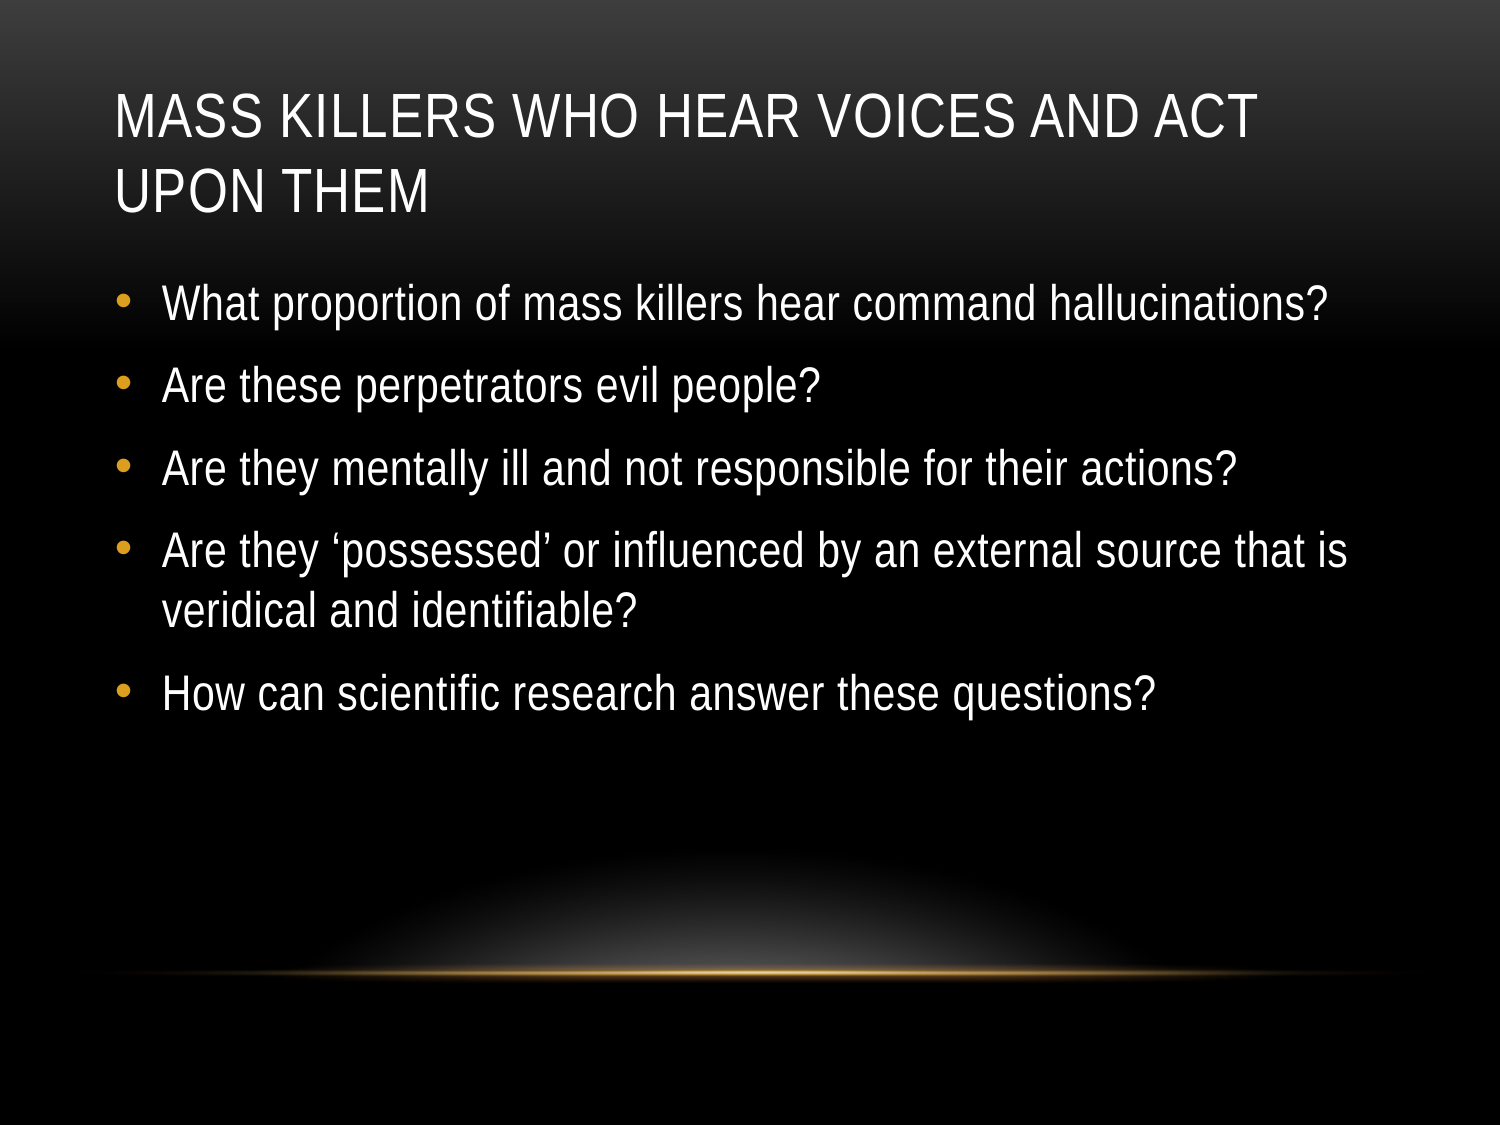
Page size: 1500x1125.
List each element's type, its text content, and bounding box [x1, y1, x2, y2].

picture [0, 0, 1500, 1125]
title Mass Killers Who Hear Voices and Act Upon Them [99, 45, 1400, 233]
list What proportion of mass killers hear command hallucinations? Are these perpetrators evil people? Are they mentally ill and not responsible for their actions? Are they ‘possessed’ or influenced by an external source that is veridical and identifiable? How can scientific research answer these questions? [99, 262, 1400, 938]
